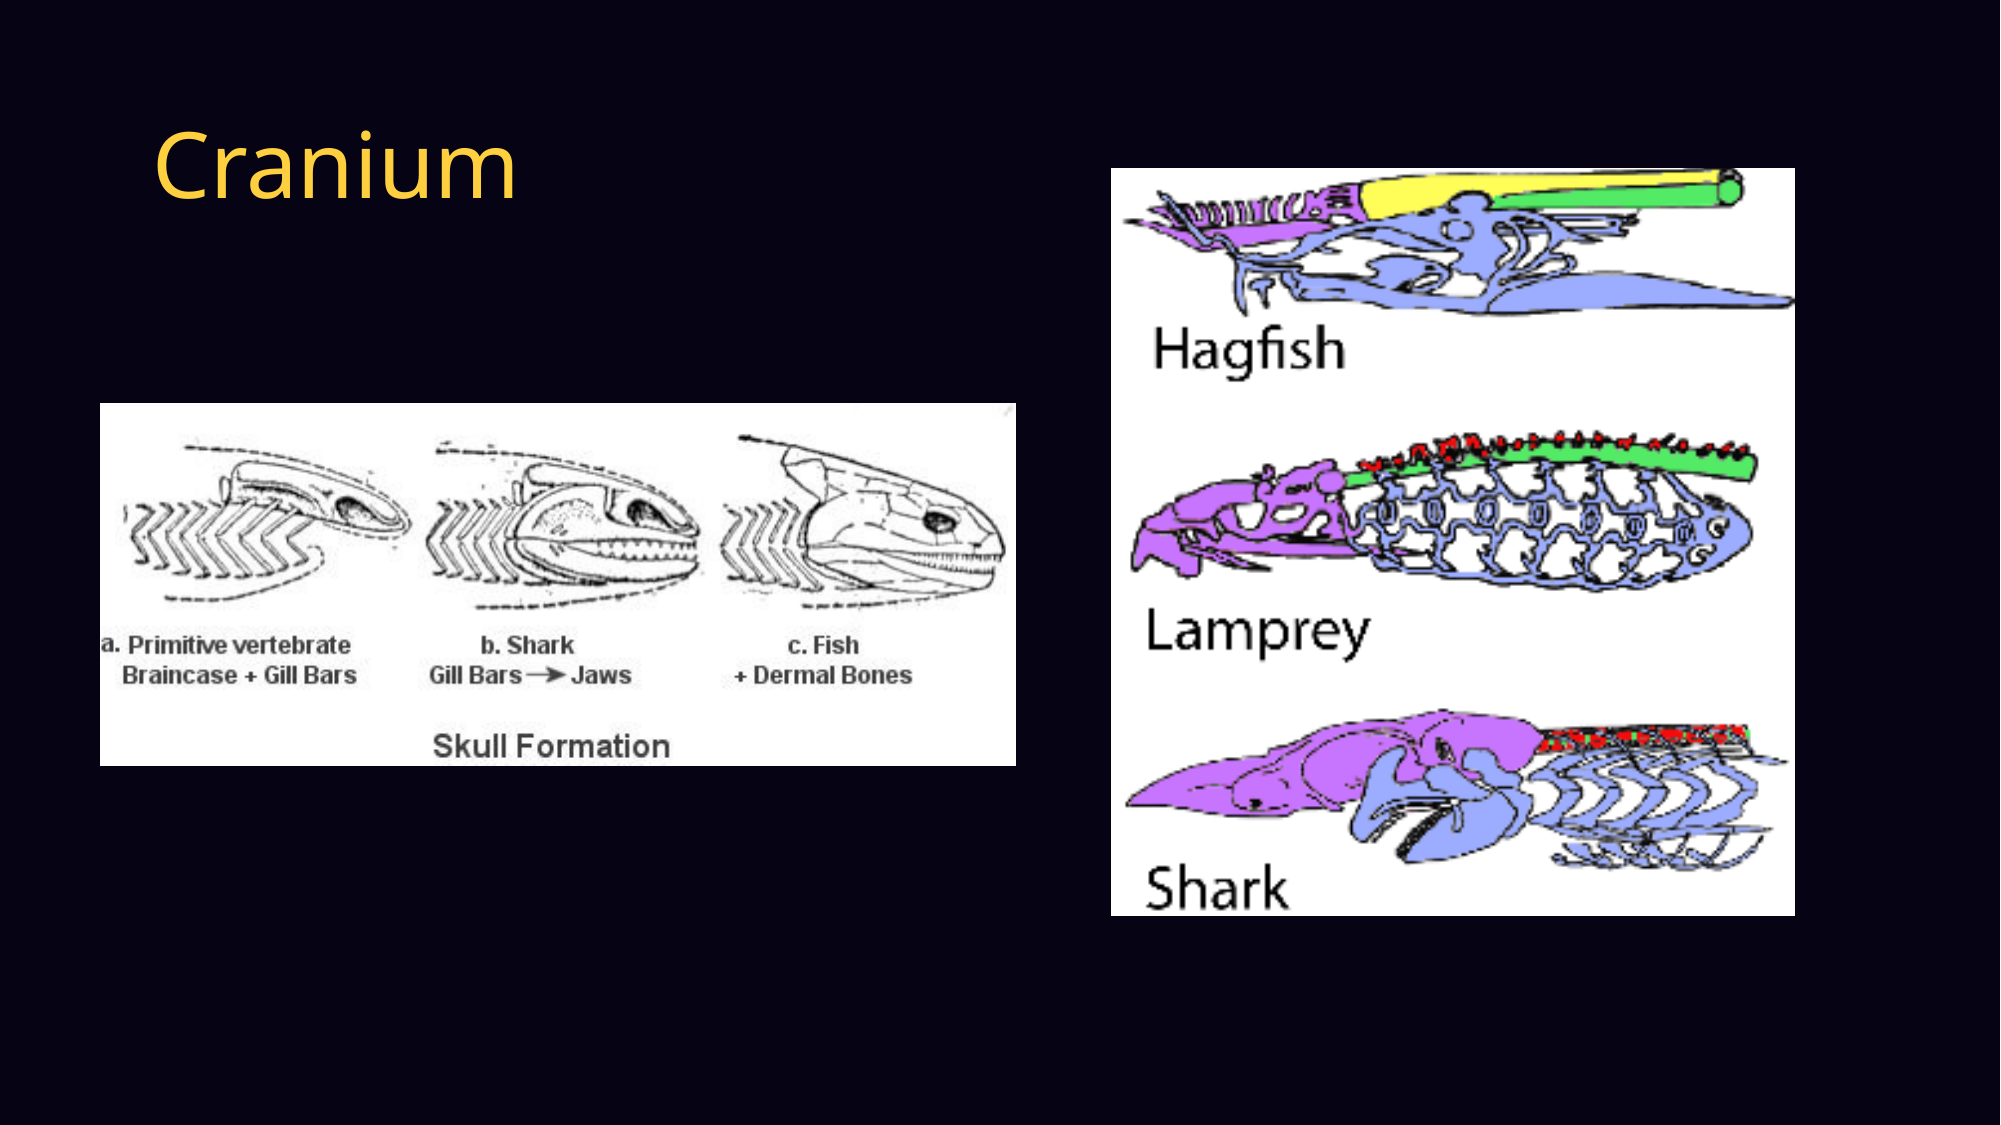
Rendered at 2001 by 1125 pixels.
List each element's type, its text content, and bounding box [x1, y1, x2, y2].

picture [100, 403, 1016, 766]
picture [1111, 168, 1795, 916]
title Cranium [137, 59, 1863, 278]
